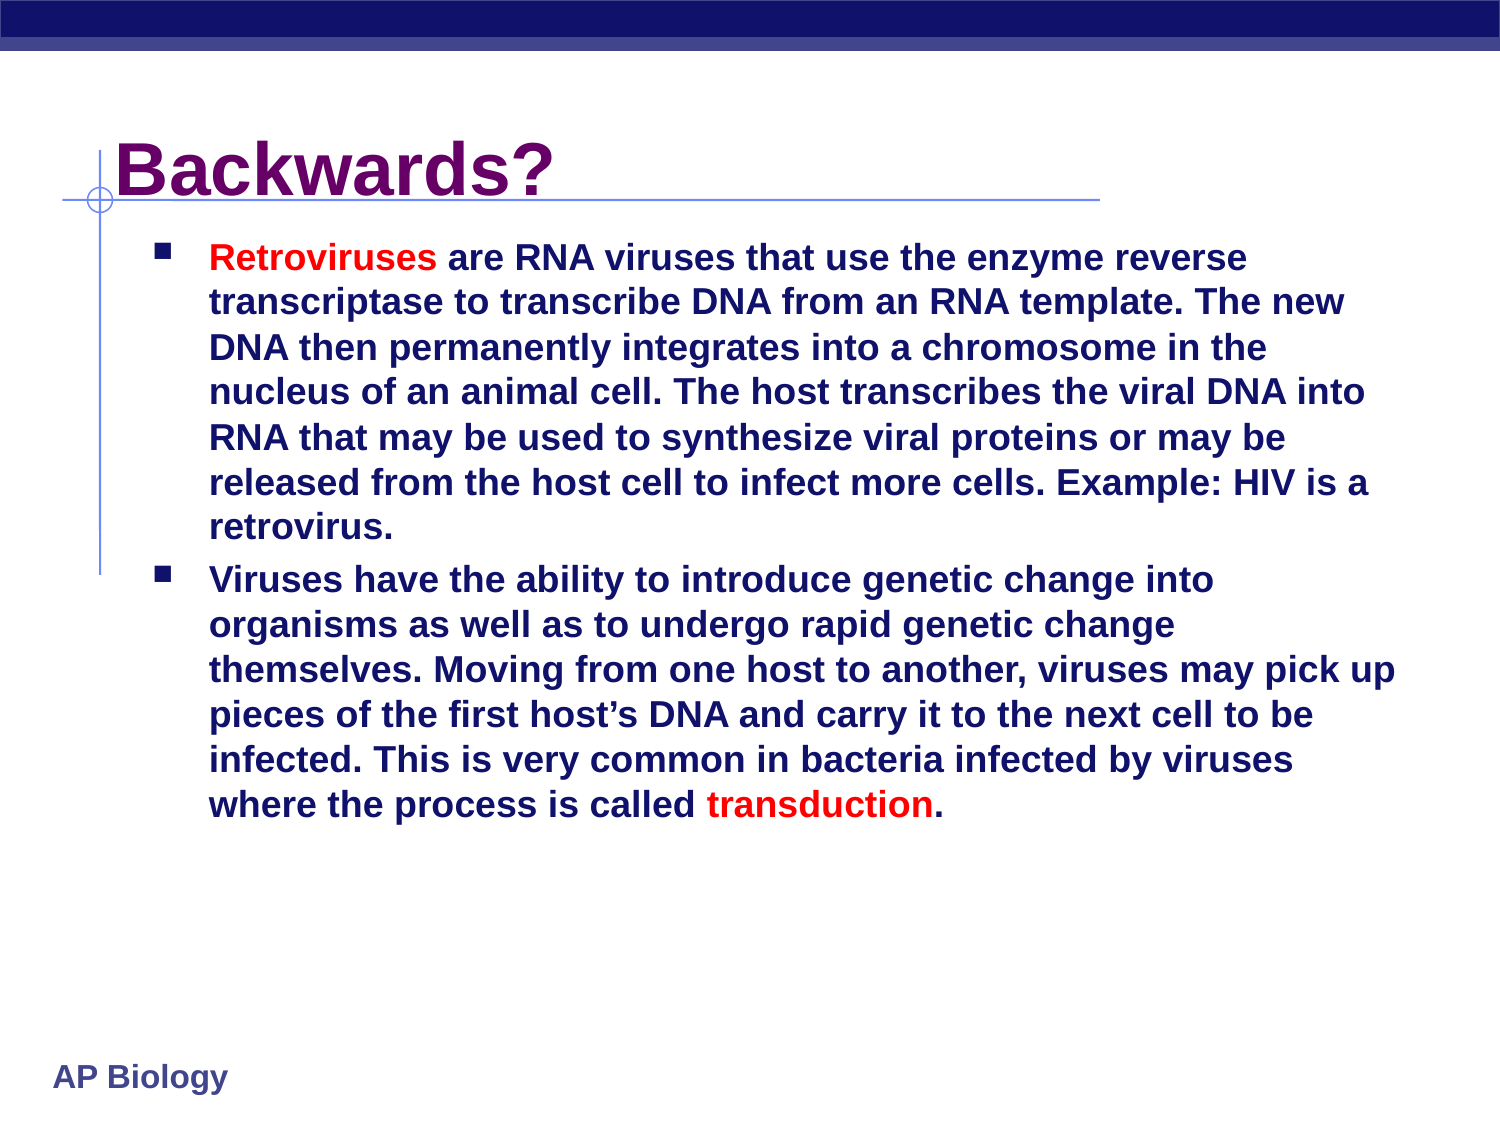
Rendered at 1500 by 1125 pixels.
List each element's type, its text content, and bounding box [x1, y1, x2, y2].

title Backwards? [99, 112, 1375, 238]
list Retroviruses are RNA viruses that use the enzyme reverse transcriptase to transcribe DNA from an RNA template. The new DNA then permanently integrates into a chromosome in the nucleus of an animal cell. The host transcribes the viral DNA into RNA that may be used to synthesize viral proteins or may be released from the host cell to infect more cells. Example: HIV is a retrovirus. Viruses have the ability to introduce genetic change into organisms as well as to undergo rapid genetic change themselves. Moving from one host to another, viruses may pick up pieces of the first host’s DNA and carry it to the next cell to be infected. This is very common in bacteria infected by viruses where the process is called transduction. [137, 224, 1413, 950]
